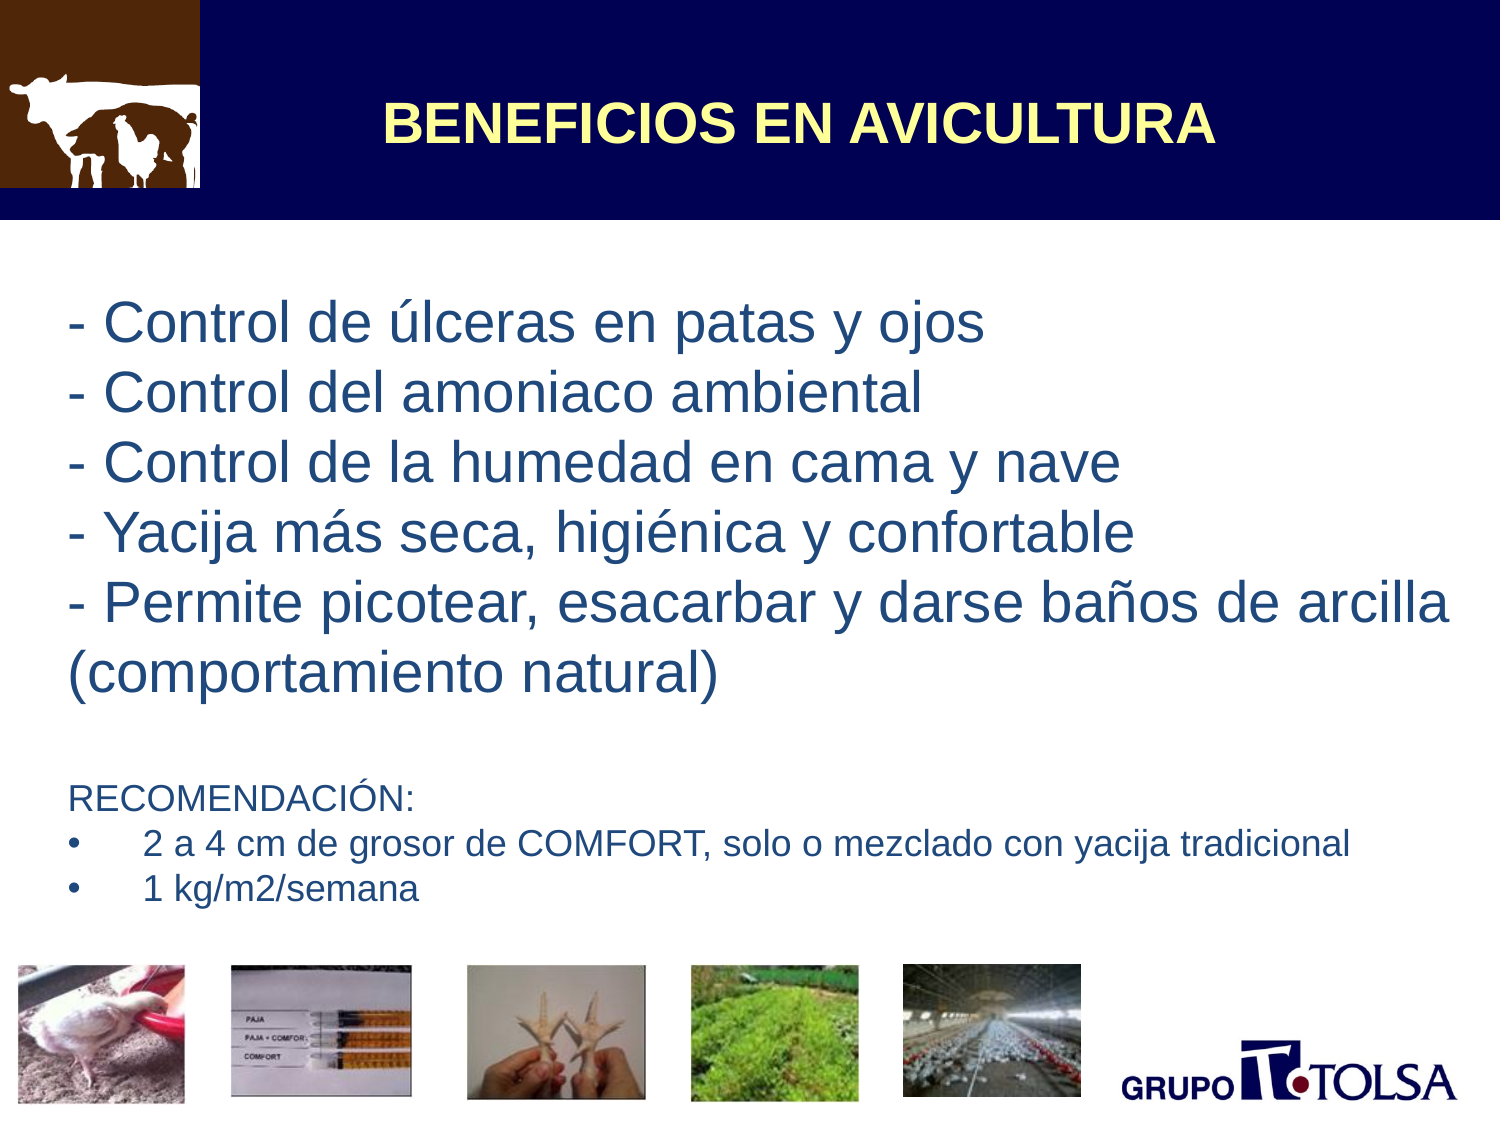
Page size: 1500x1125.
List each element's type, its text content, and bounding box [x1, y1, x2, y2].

picture [17, 963, 186, 1105]
picture [466, 963, 647, 1101]
text_box - Control de úlceras en patas y ojos - Control del amoniaco ambiental - Control de la humedad en cama y nave - Yacija más seca, higiénica y confortable - Permite picotear, esacarbar y darse baños de arcilla (comportamiento natural) RECOMENDACIÓN: 2 a 4 cm de grosor de COMFORT, solo o mezclado con yacija tradicional 1 kg/m2/semana [53, 229, 1500, 1057]
picture [1115, 1035, 1462, 1103]
picture [229, 963, 414, 1099]
picture [0, 0, 1500, 221]
picture [903, 963, 1081, 1098]
picture [690, 963, 860, 1104]
